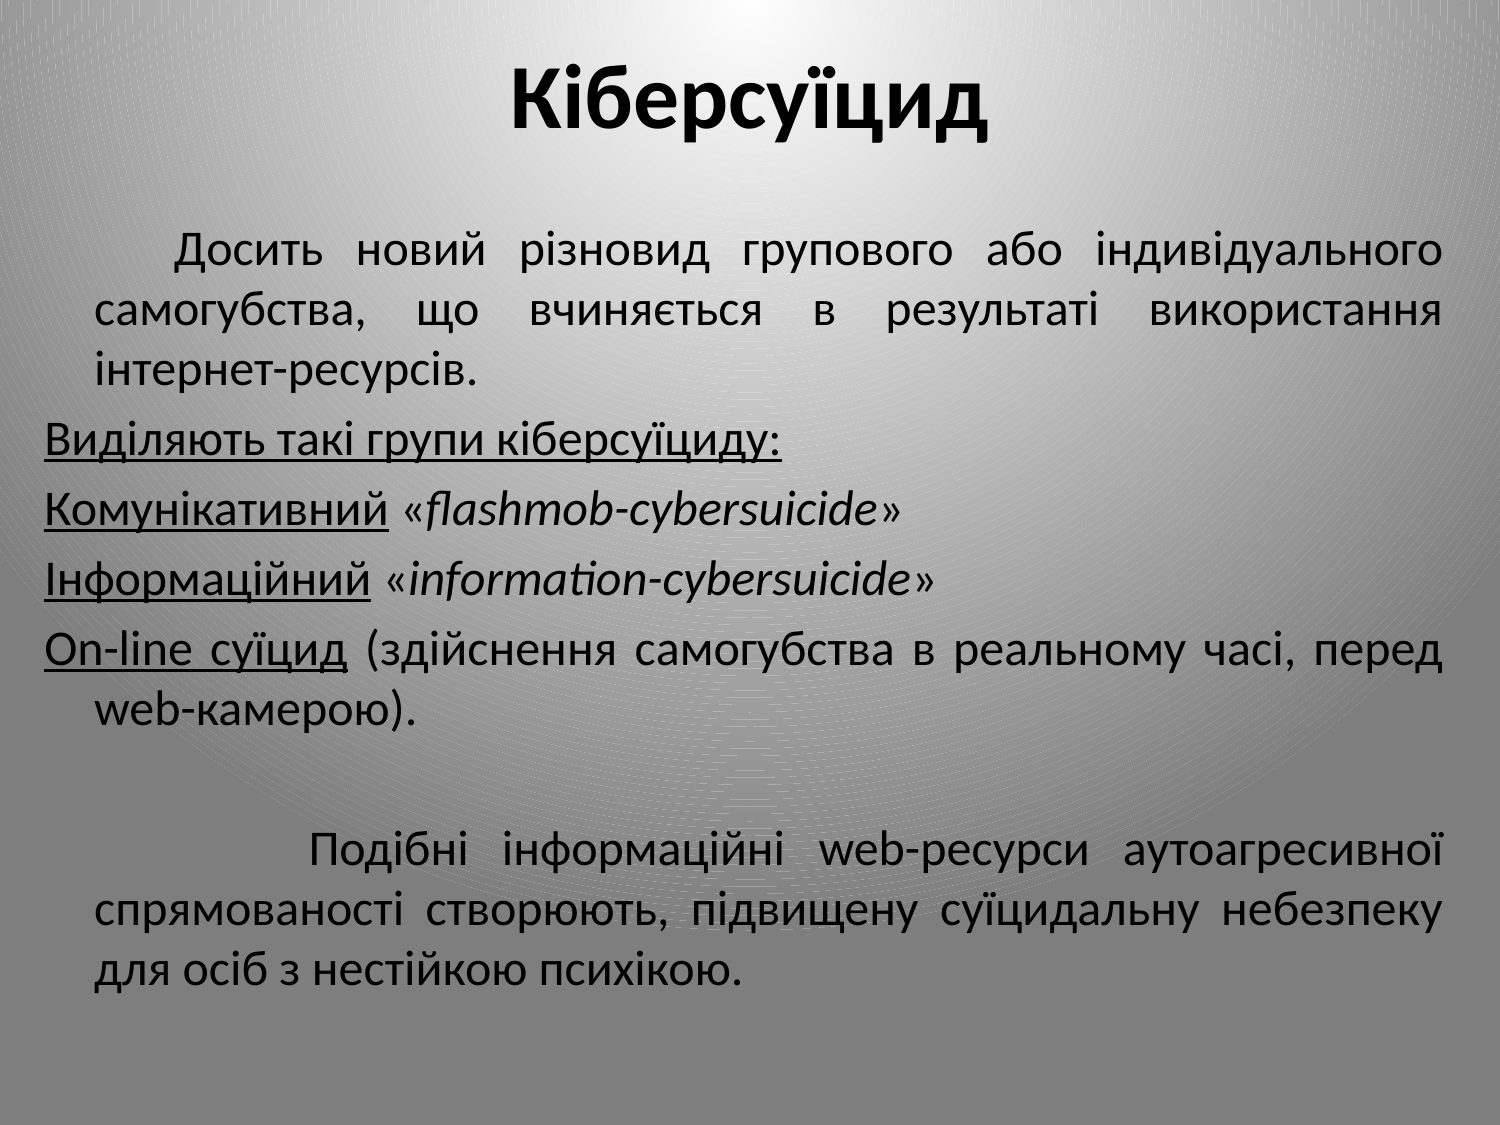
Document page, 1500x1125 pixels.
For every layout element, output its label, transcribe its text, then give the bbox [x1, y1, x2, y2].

title Кіберсуїцид [75, 0, 1425, 185]
list Досить новий різновид групового або індивідуального самогубства, що вчиняється в результаті використання інтернет-ресурсів. Виділяють такі групи кіберсуїциду: Комунікативний «flashmob-cybersuicide» Інформаційний «information-cybersuicide» On-line суїцид (здійснення самогубства в реальному часі, перед web-камерою). Подібні інформаційні web-ресурси аутоагресивної спрямованості створюють, підвищену суїцидальну небезпеку для осіб з нестійкою психікою. [29, 208, 1459, 1005]
